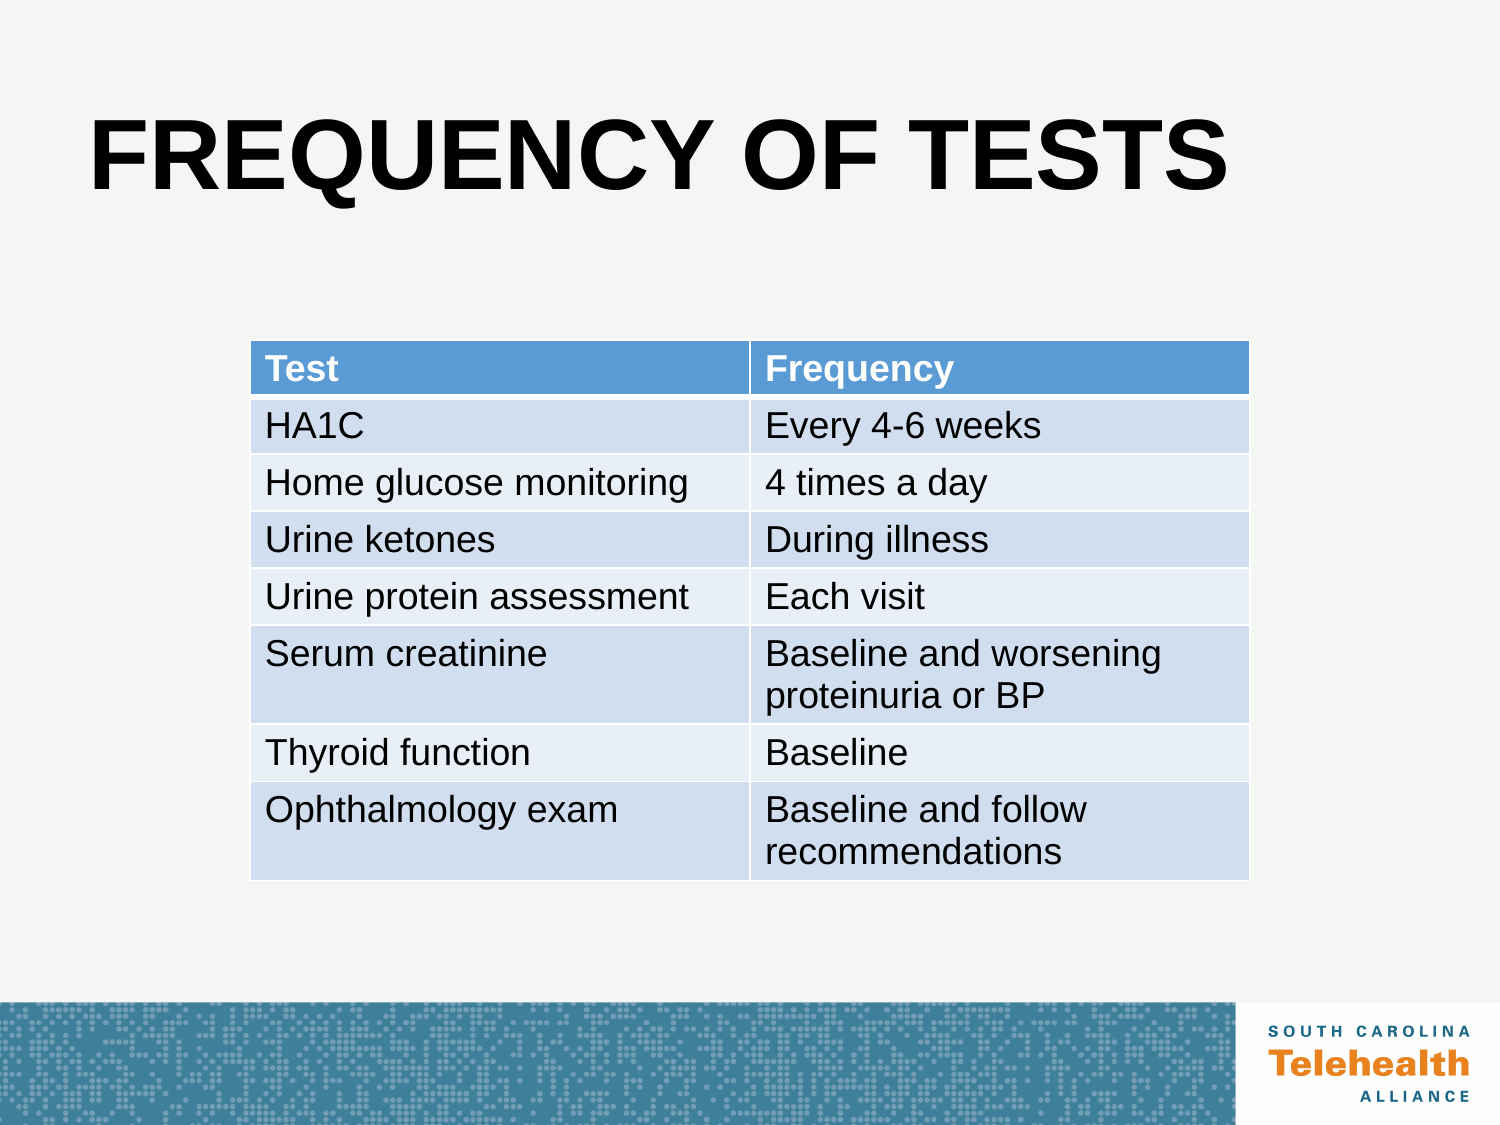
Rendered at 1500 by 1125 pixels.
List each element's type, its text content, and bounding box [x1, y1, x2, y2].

table_cell Each visit [751, 569, 1249, 624]
table_cell Thyroid function [251, 725, 749, 781]
table_cell Baseline and worsening proteinuria or BP [751, 626, 1249, 723]
table_cell Home glucose monitoring [251, 455, 749, 510]
table_cell During illness [751, 512, 1249, 567]
table_header Test [251, 341, 749, 394]
picture [0, 0, 1500, 1125]
title FREQUENCY OF TESTS [75, 45, 1425, 270]
table_cell Every 4-6 weeks [751, 400, 1249, 453]
table_header Frequency [751, 341, 1249, 394]
table_cell Baseline and follow recommendations [751, 782, 1249, 880]
table_cell Urine protein assessment [251, 569, 749, 624]
table_cell HA1C [251, 400, 749, 453]
table_cell Serum creatinine [251, 626, 749, 723]
table_cell Baseline [751, 725, 1249, 781]
table_cell 4 times a day [751, 455, 1249, 510]
table_cell Ophthalmology exam [251, 782, 749, 880]
table_cell Urine ketones [251, 512, 749, 567]
